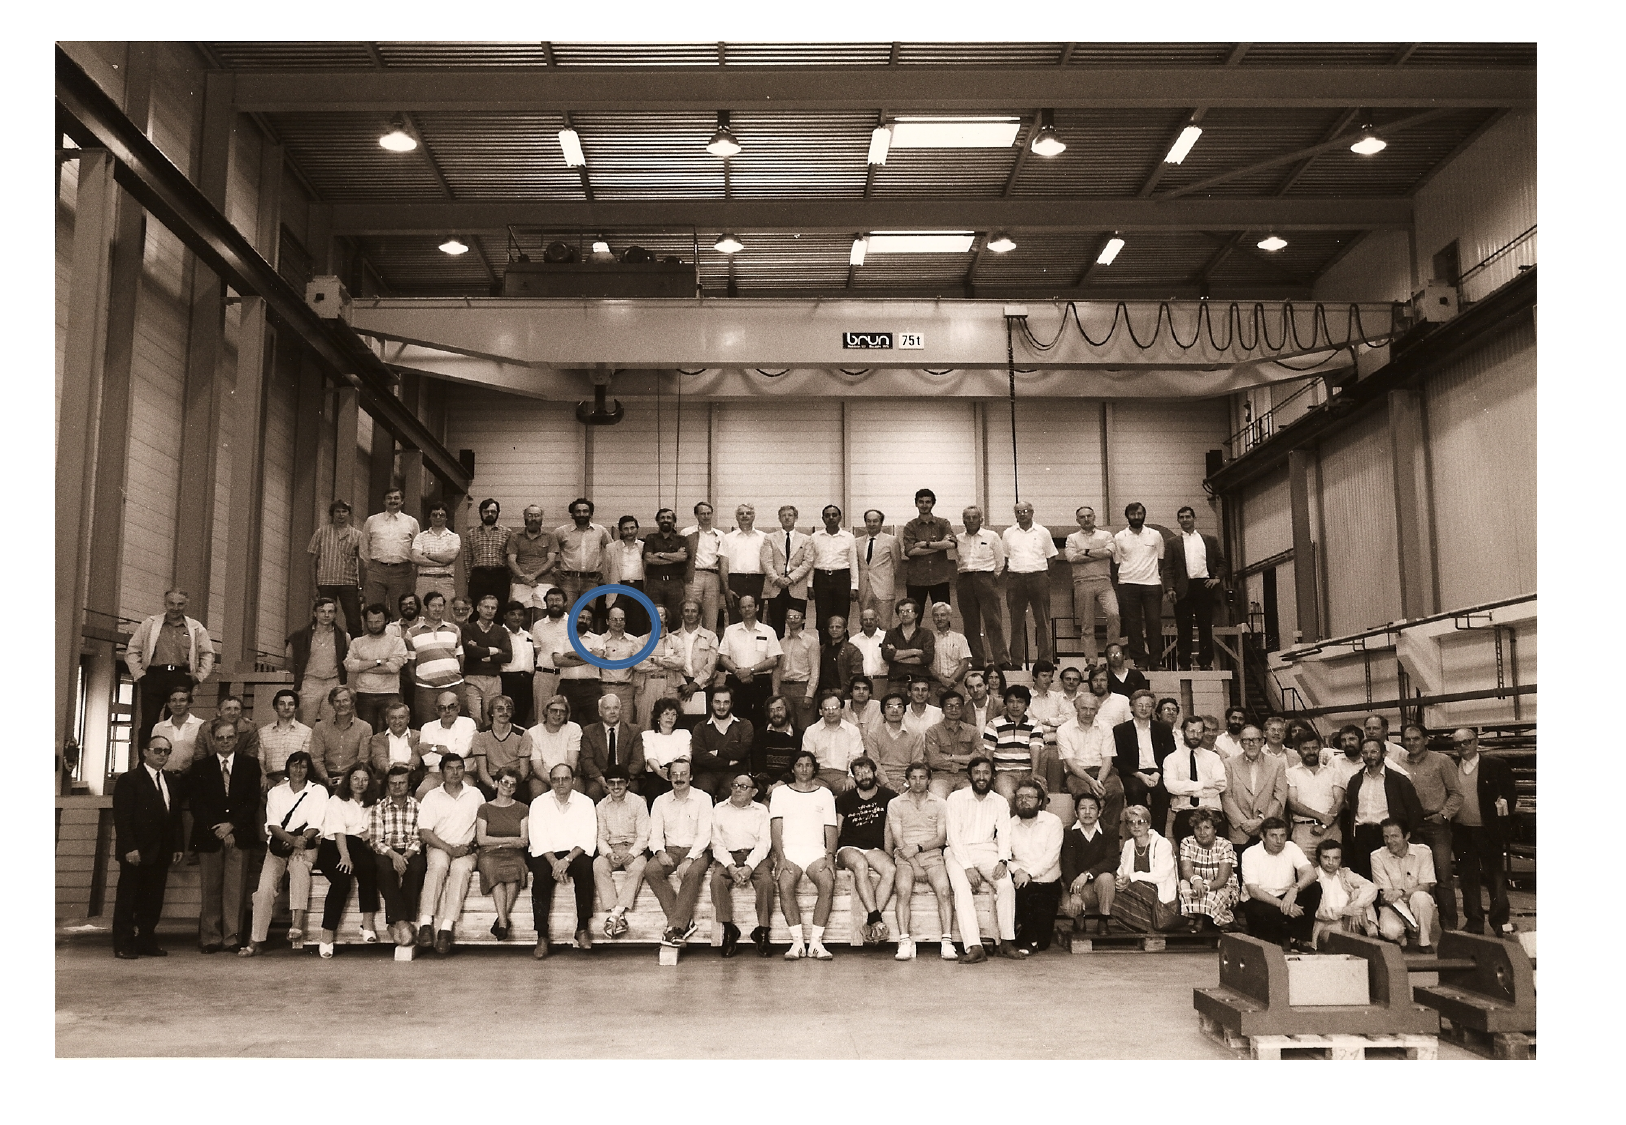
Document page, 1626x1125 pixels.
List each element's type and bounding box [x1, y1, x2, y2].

picture [55, 41, 1537, 1061]
